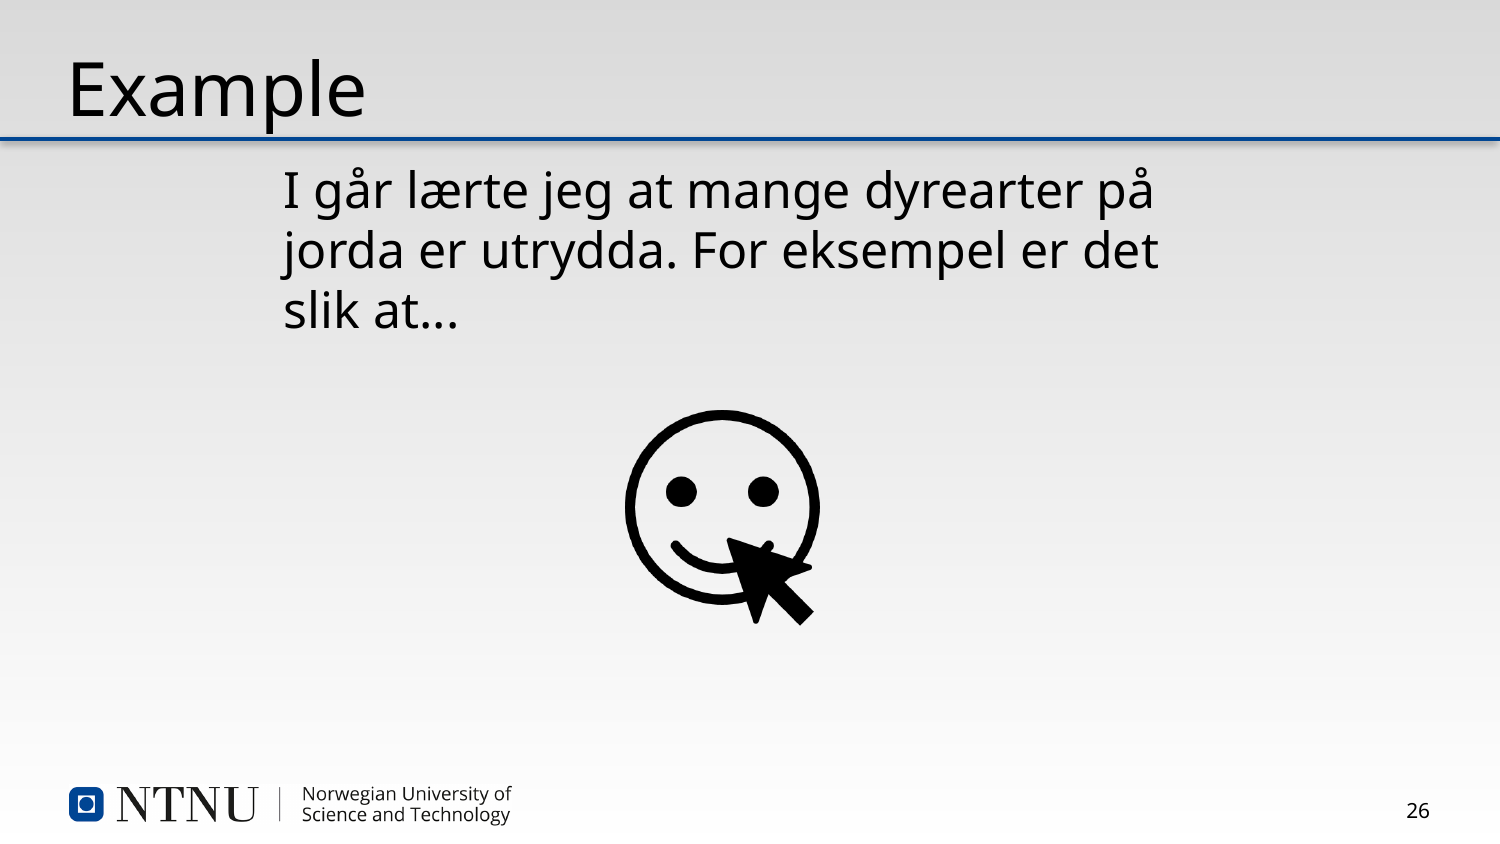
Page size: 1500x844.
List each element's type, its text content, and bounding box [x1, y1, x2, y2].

picture [69, 784, 512, 826]
picture [599, 384, 846, 658]
title Example [51, 33, 1402, 135]
list I går lærte jeg at mange dyrearter på jorda er utrydda. For eksempel er det slik at... [268, 151, 1176, 397]
